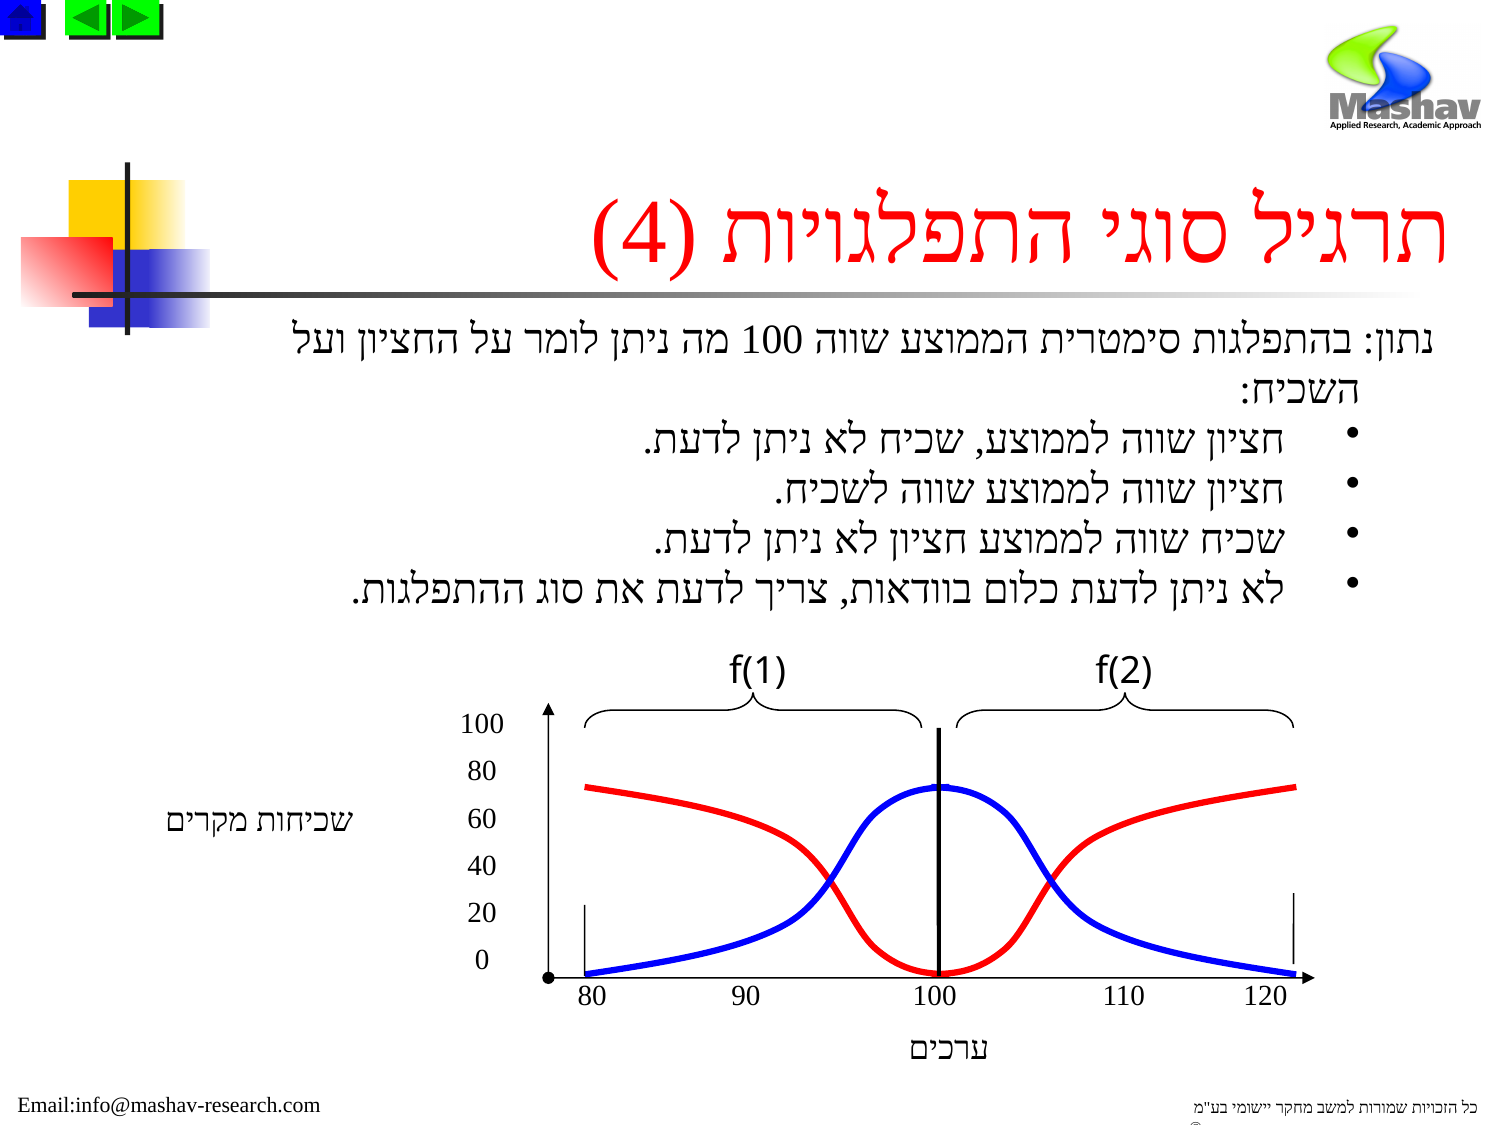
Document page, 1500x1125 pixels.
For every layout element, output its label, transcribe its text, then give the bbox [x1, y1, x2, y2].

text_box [76, 645, 1316, 1079]
text_box נתון: בהתפלגות סימטרית הממוצע שווה 100 מה ניתן לומר על החציון ועל השכיח: חציון שווה לממוצע, שכיח לא ניתן לדעת. חציון שווה לממוצע שווה לשכיח. שכיח שווה לממוצע חציון לא ניתן לדעת. לא ניתן לדעת כלום בוודאות, צריך לדעת את סוג ההתפלגות. [230, 304, 1451, 620]
picture [1324, 23, 1481, 130]
title תרגיל סוגי התפלגויות (4) [188, 101, 1468, 289]
